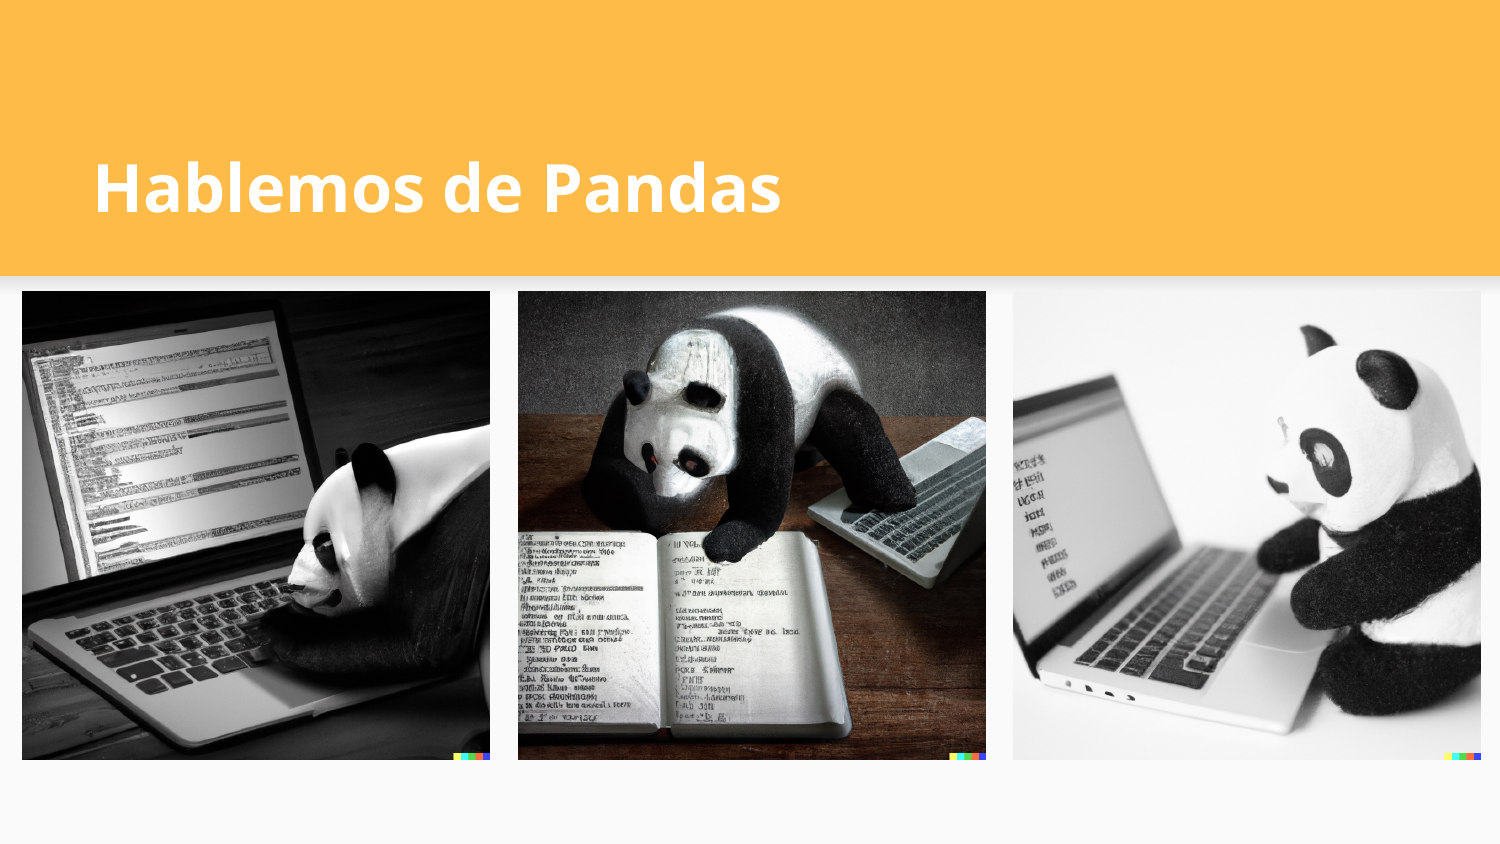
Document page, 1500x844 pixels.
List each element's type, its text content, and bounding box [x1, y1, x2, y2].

title Hablemos de Pandas [77, 121, 1427, 248]
picture [1013, 291, 1482, 760]
picture [517, 291, 986, 760]
picture [22, 291, 491, 760]
